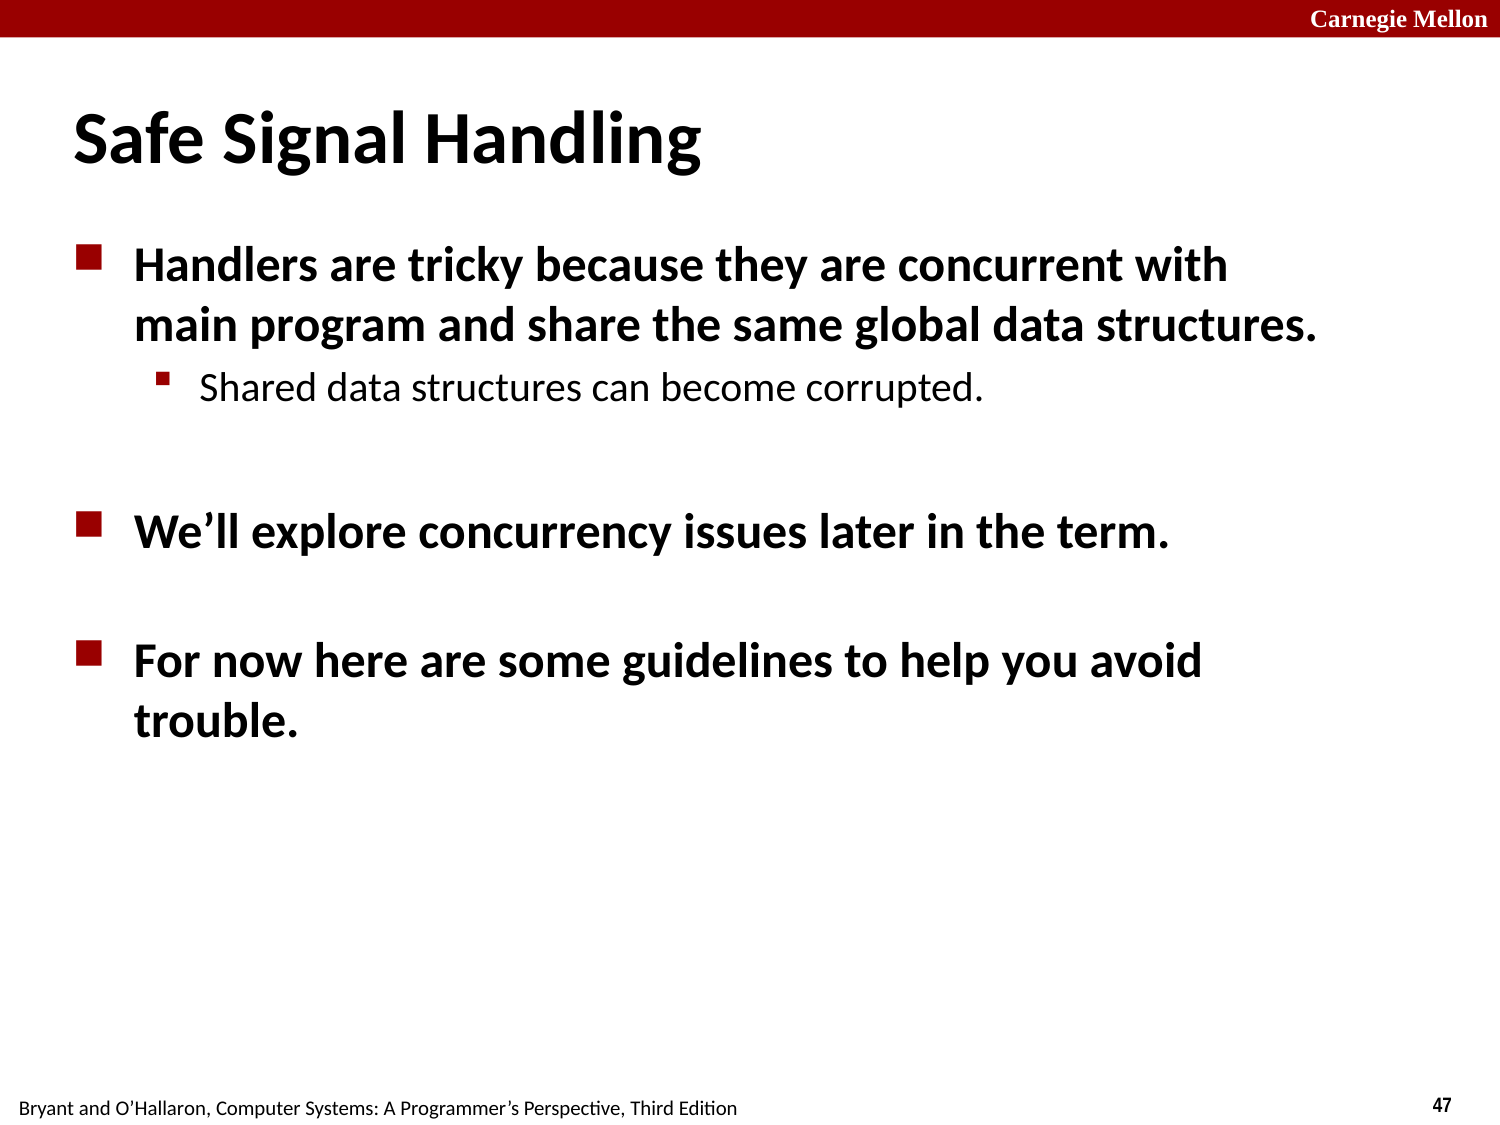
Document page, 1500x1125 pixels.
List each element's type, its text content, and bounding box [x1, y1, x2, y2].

title Safe Signal Handling [58, 71, 1305, 197]
list Handlers are tricky because they are concurrent with main program and share the same global data structures. Shared data structures can become corrupted. We’ll explore concurrency issues later in the term. For now here are some guidelines to help you avoid trouble. [62, 223, 1359, 1040]
